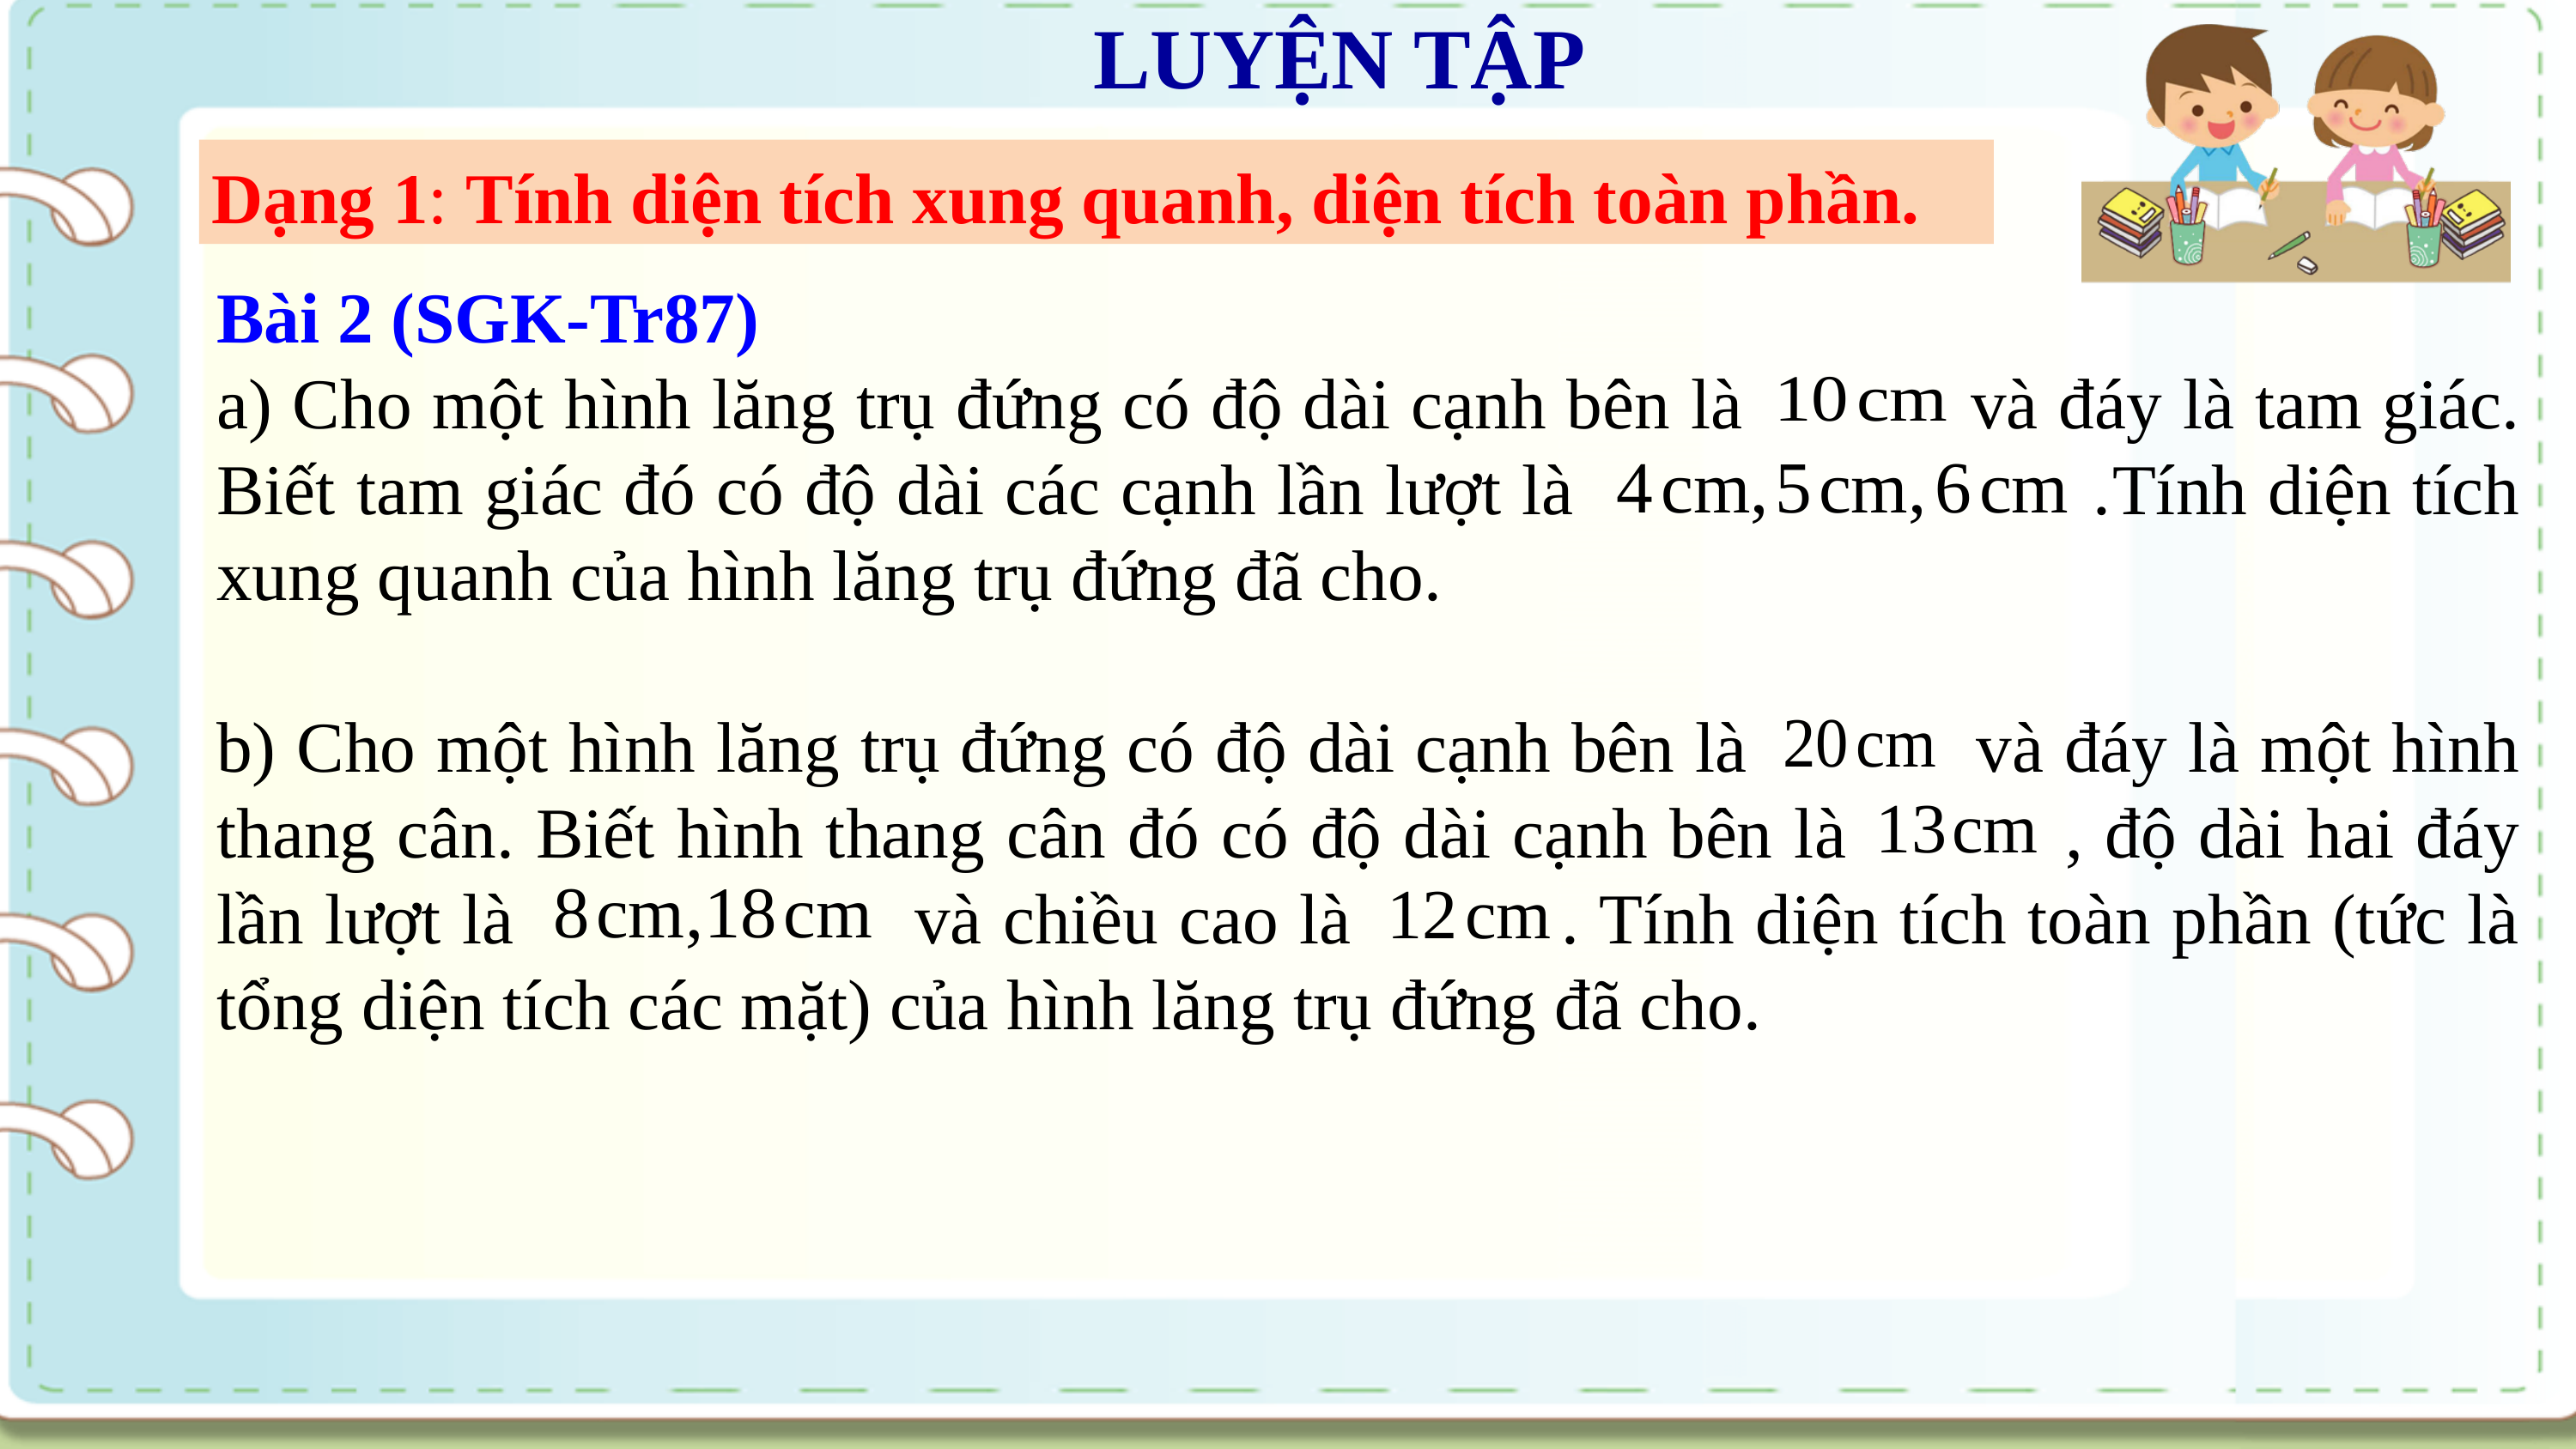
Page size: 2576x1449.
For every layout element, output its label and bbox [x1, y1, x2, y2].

text_box [1771, 360, 1965, 444]
text_box [1605, 445, 2083, 544]
text_box [1772, 701, 1949, 797]
picture [0, 0, 2576, 1449]
text_box [1383, 873, 1568, 968]
text_box [1873, 787, 2050, 883]
text_box [545, 870, 886, 968]
